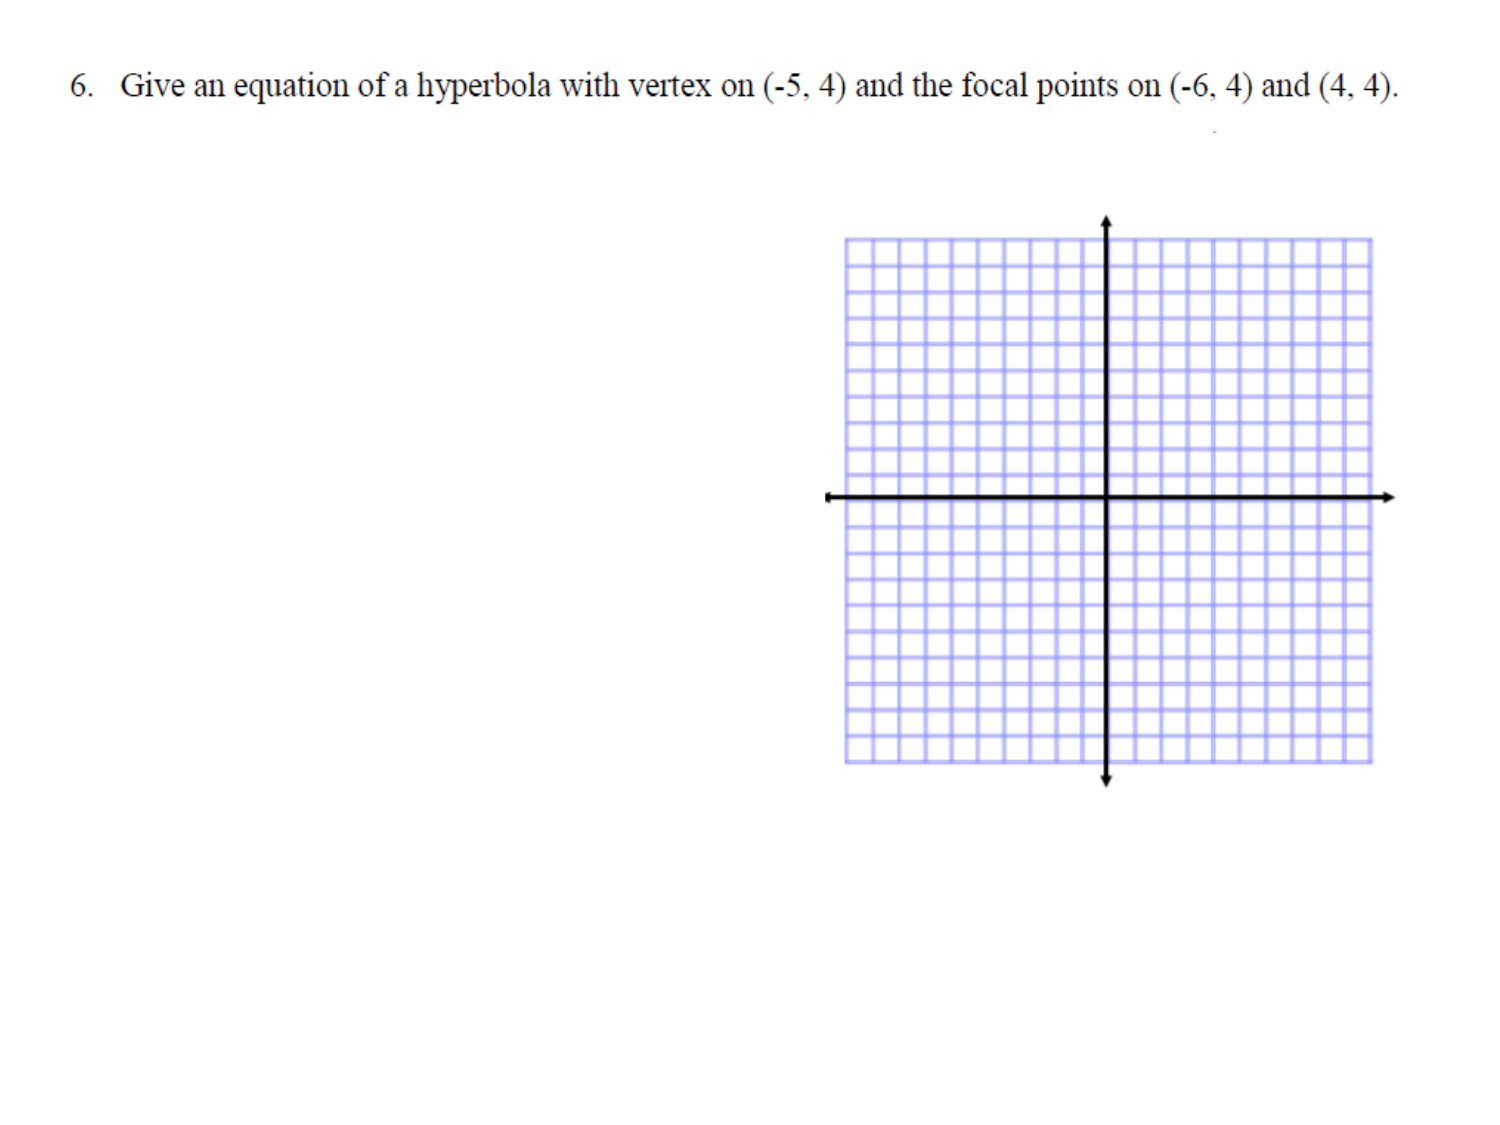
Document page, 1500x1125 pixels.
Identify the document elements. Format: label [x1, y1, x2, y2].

picture [796, 199, 1417, 809]
picture [49, 49, 1417, 133]
